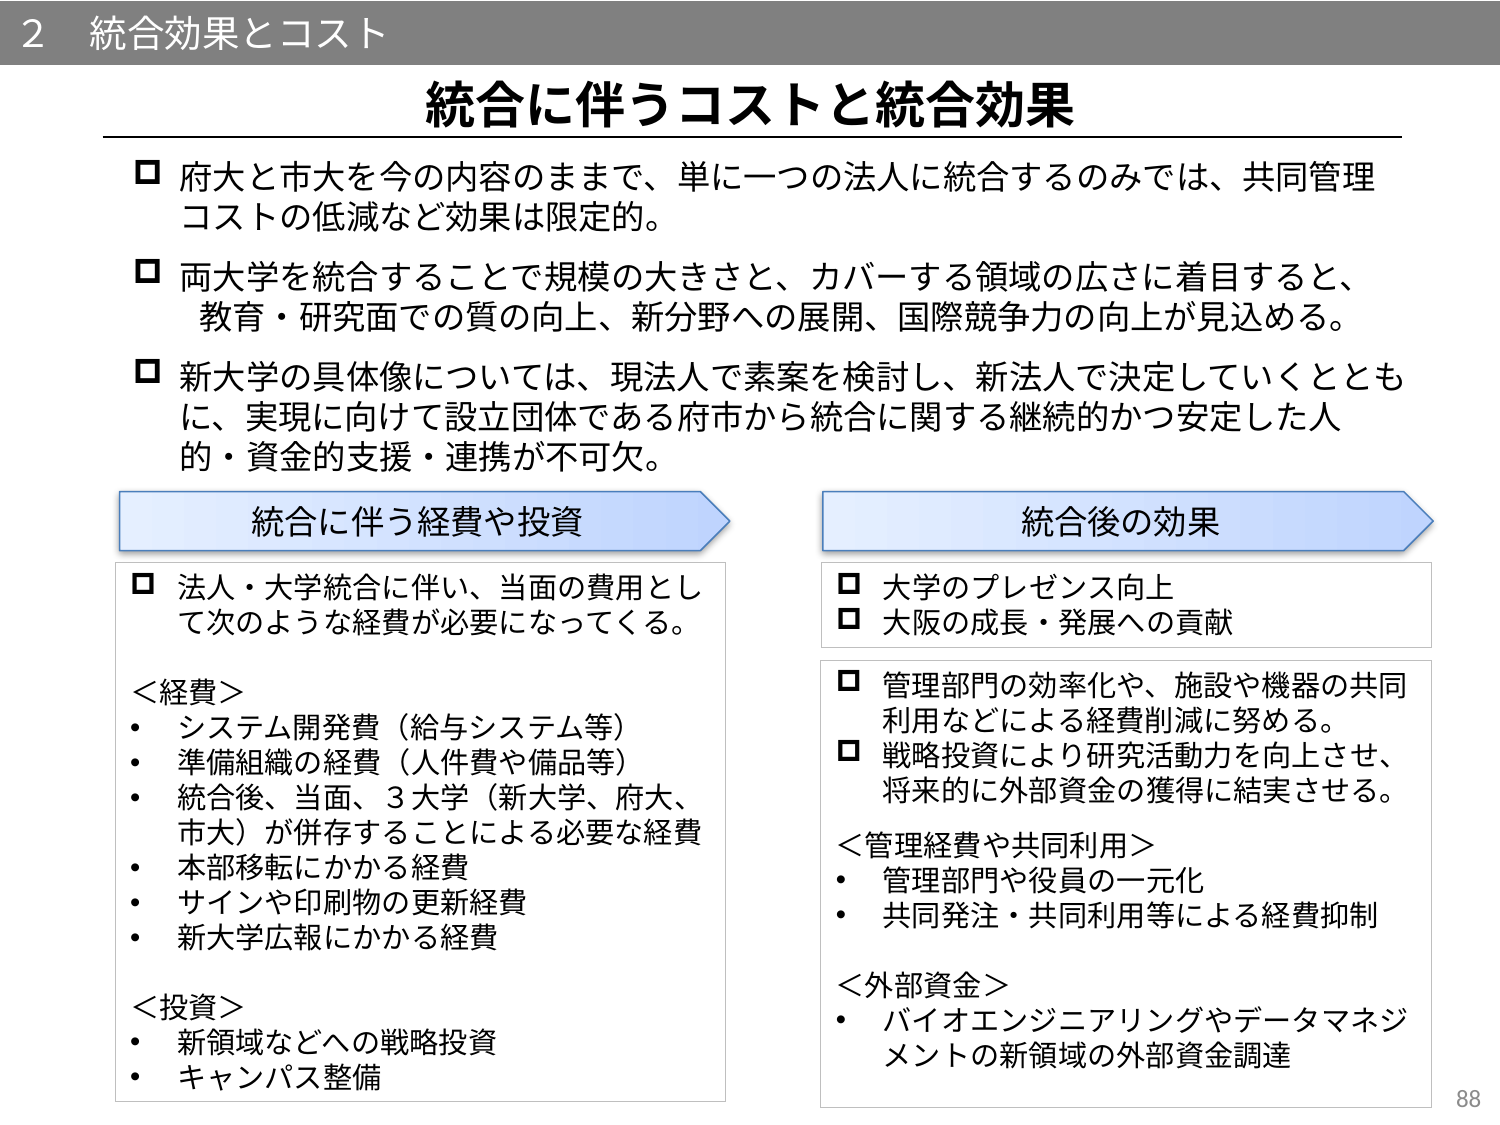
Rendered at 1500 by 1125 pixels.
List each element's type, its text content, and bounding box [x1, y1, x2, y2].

text_box 大学のプレゼンス向上 大阪の成長・発展への貢献 [821, 562, 1432, 648]
text_box 統合に伴うコストと統合効果 [410, 66, 1091, 136]
text_box ２ 統合効果とコスト [0, 2, 1500, 63]
text_box 法人・大学統合に伴い、当面の費用として次のような経費が必要になってくる。 ＜経費＞ システム開発費（給与システム等） 準備組織の経費（人件費や備品等） 統合後、当面、３大学（新大学、府大、市大）が併存することによる必要な経費 本部移転にかかる経費 サインや印刷物の更新経費 新大学広報にかかる経費 ＜投資＞ 新領域などへの戦略投資 キャンパス整備 [115, 562, 726, 1102]
text_box 統合後の効果 [822, 490, 1434, 552]
text_box 管理部門の効率化や、施設や機器の共同利用などによる経費削減に努める。 戦略投資により研究活動力を向上させ、将来的に外部資金の獲得に結実させる。 ＜管理経費や共同利用＞ 管理部門や役員の一元化 共同発注・共同利用等による経費抑制 ＜外部資金＞ バイオエンジニアリングやデータマネジメントの新領域の外部資金調達 [820, 660, 1432, 1108]
text_box 統合に伴う経費や投資 [118, 490, 731, 552]
text_box 府大と市大を今の内容のままで、単に一つの法人に統合するのみでは、共同管理コストの低減など効果は限定的。 両大学を統合することで規模の大きさと、カバーする領域の広さに着目すると、 教育・研究面での質の向上、新分野への展開、国際競争力の向上が見込める。 新大学の具体像については、現法人で素案を検討し、新法人で決定していくとともに、実現に向けて設立団体である府市から統合に関する継続的かつ安定した人的・資金的支援・連携が不可欠。 [118, 148, 1424, 484]
slide_number 88 [1146, 1067, 1497, 1125]
